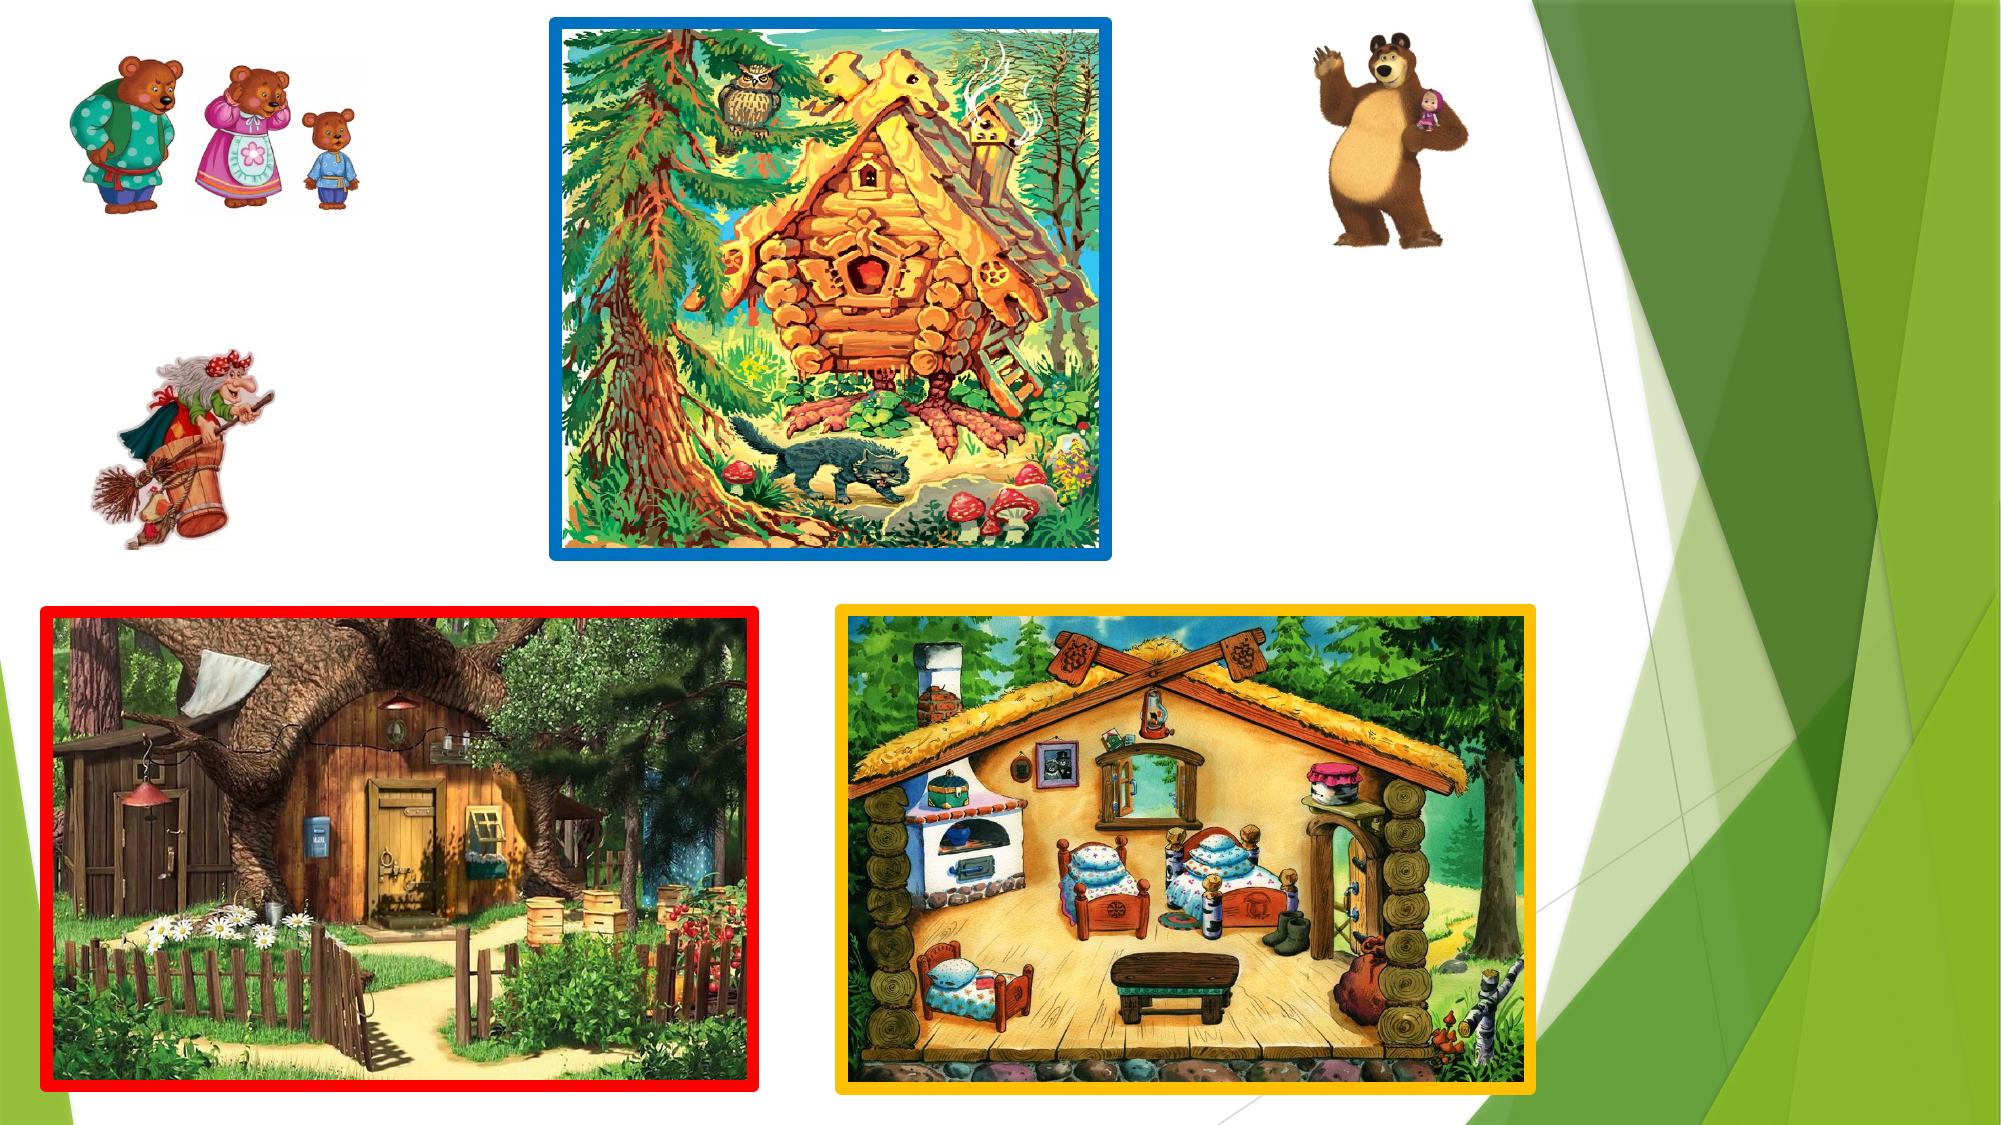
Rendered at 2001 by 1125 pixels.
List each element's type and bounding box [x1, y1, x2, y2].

picture [1309, 30, 1472, 252]
picture [52, 617, 748, 1081]
picture [847, 615, 1525, 1083]
picture [88, 348, 276, 551]
picture [561, 28, 1100, 549]
picture [68, 55, 363, 216]
